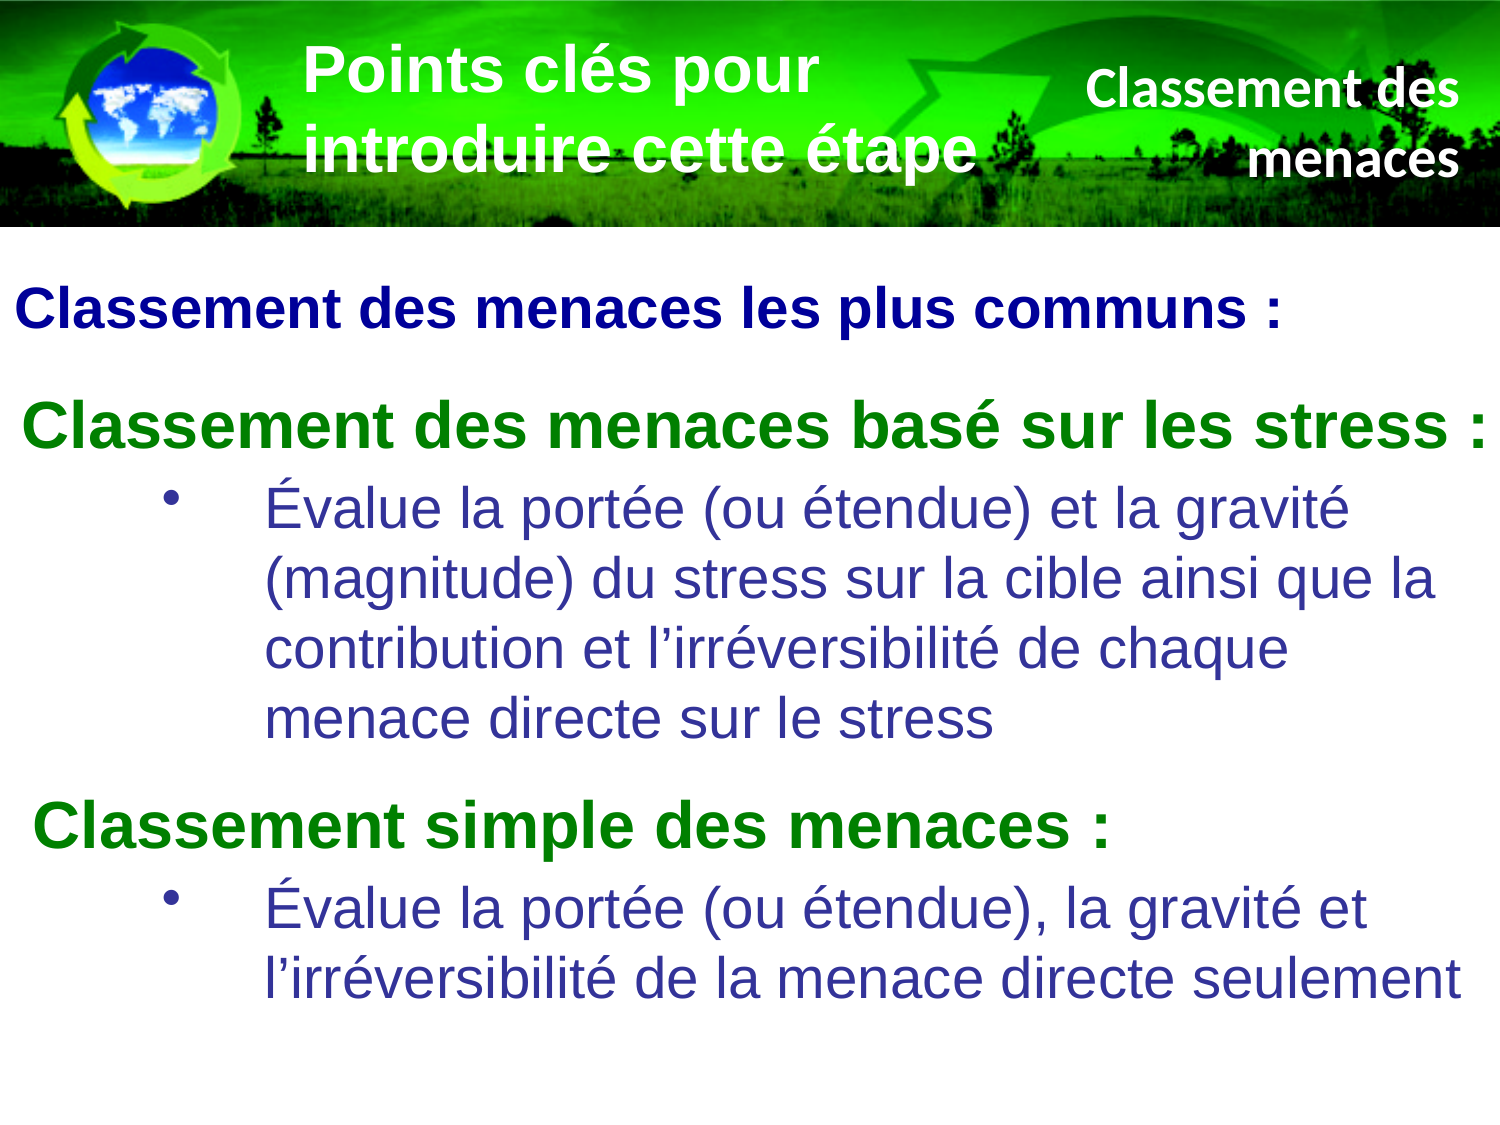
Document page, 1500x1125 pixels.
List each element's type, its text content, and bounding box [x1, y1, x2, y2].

picture [0, 0, 1500, 227]
text_box Classement des menaces les plus communs : [0, 262, 1463, 348]
list Évalue la portée (ou étendue) et la gravité (magnitude) du stress sur la cible ainsi que la contribution et l’irréversibilité de chaque menace directe sur le stress [137, 470, 1463, 688]
title Classement des menaces [1050, 24, 1476, 213]
text_box Évalue la portée (ou étendue), la gravité et l’irréversibilité de la menace directe seulement [137, 862, 1500, 1050]
text_box Classement simple des menaces : [17, 774, 1129, 870]
text_box Classement des menaces basé sur les stress : [6, 374, 1500, 470]
text_box Points clés pour introduire cette étape [287, 0, 1050, 213]
